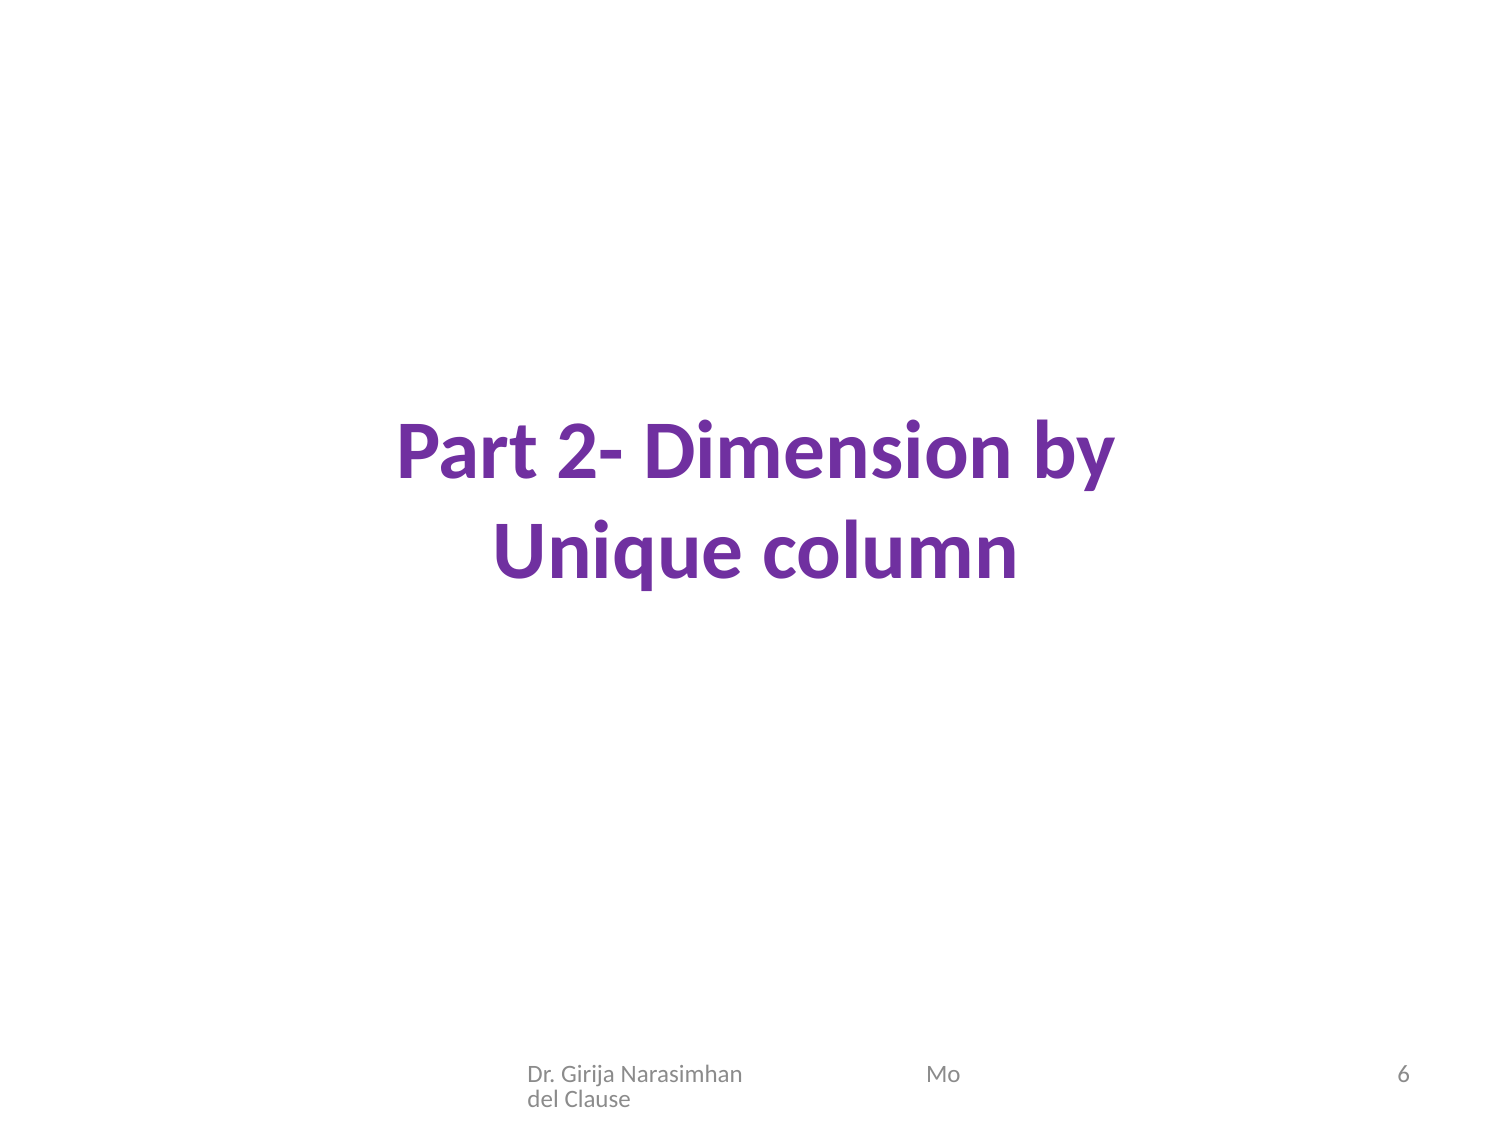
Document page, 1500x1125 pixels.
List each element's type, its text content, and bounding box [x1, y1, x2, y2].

footer Dr. Girija Narasimhan Model Clause [512, 1042, 988, 1103]
text_box Part 2- Dimension by Unique column [237, 387, 1275, 603]
slide_number 6 [1074, 1042, 1425, 1103]
